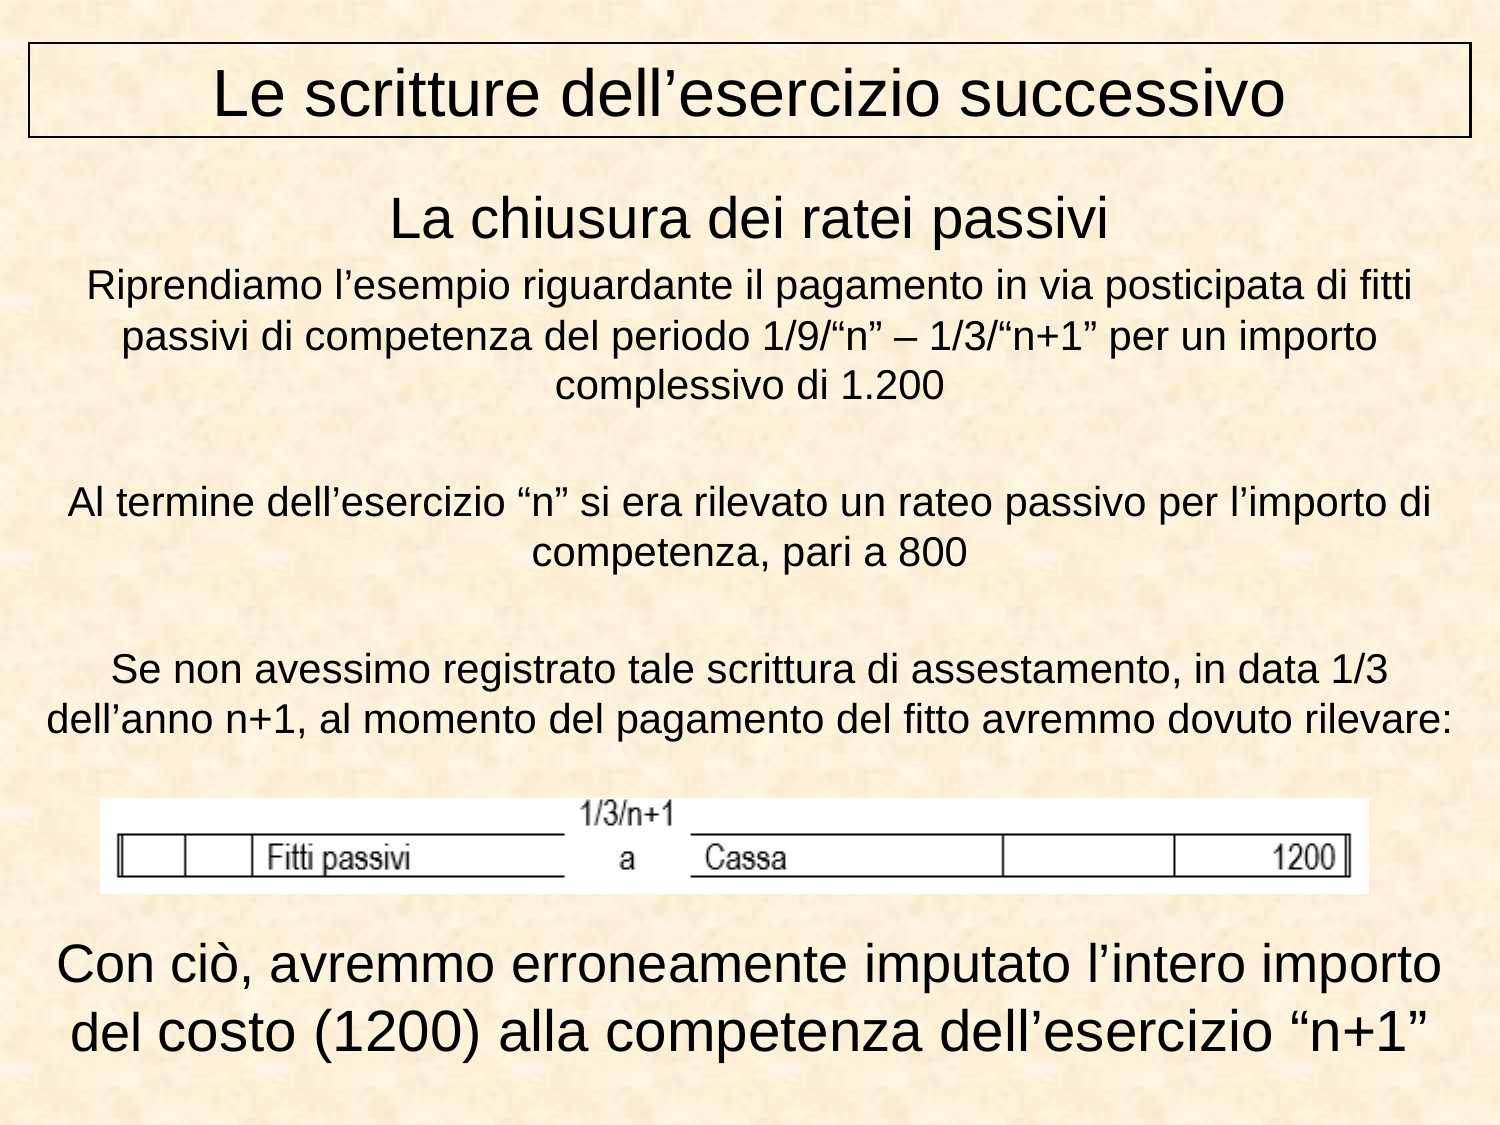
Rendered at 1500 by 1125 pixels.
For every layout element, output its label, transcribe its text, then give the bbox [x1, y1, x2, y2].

text_box Le scritture dell’esercizio successivo [29, 42, 1471, 138]
picture [0, 0, 1500, 1125]
text_box La chiusura dei ratei passivi Riprendiamo l’esempio riguardante il pagamento in via posticipata di fitti passivi di competenza del periodo 1/9/“n” – 1/3/“n+1” per un importo complessivo di 1.200 Al termine dell’esercizio “n” si era rilevato un rateo passivo per l’importo di competenza, pari a 800 Se non avessimo registrato tale scrittura di assestamento, in data 1/3 dell’anno n+1, al momento del pagamento del fitto avremmo dovuto rilevare: Con ciò, avremmo erroneamente imputato l’intero importo del costo (1200) alla competenza dell’esercizio “n+1” [14, 172, 1486, 1071]
